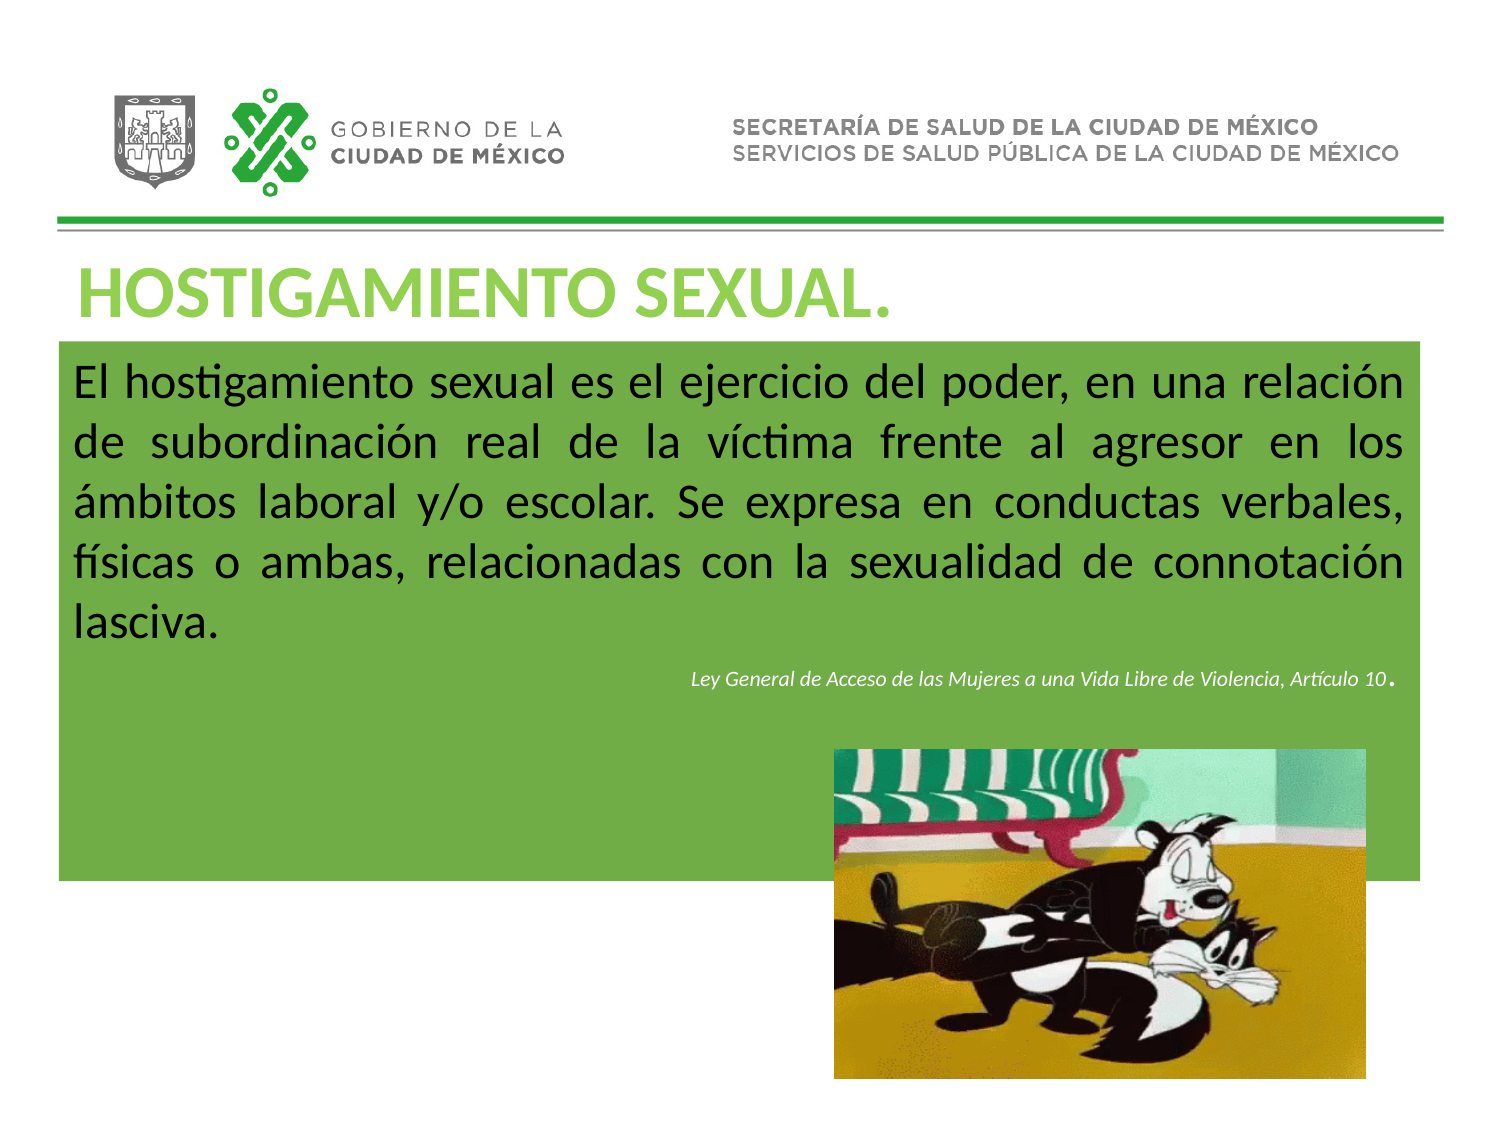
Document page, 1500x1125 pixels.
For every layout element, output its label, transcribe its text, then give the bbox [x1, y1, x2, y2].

picture [22, 0, 1478, 1125]
text_box El hostigamiento sexual es el ejercicio del poder, en una relación de subordinación real de la víctima frente al agresor en los ámbitos laboral y/o escolar. Se expresa en conductas verbales, físicas o ambas, relacionadas con la sexualidad de connotación lasciva. Ley General de Acceso de las Mujeres a una Vida Libre de Violencia, Artículo 10. [58, 341, 1421, 882]
text_box HOSTIGAMIENTO SEXUAL. [62, 235, 910, 341]
